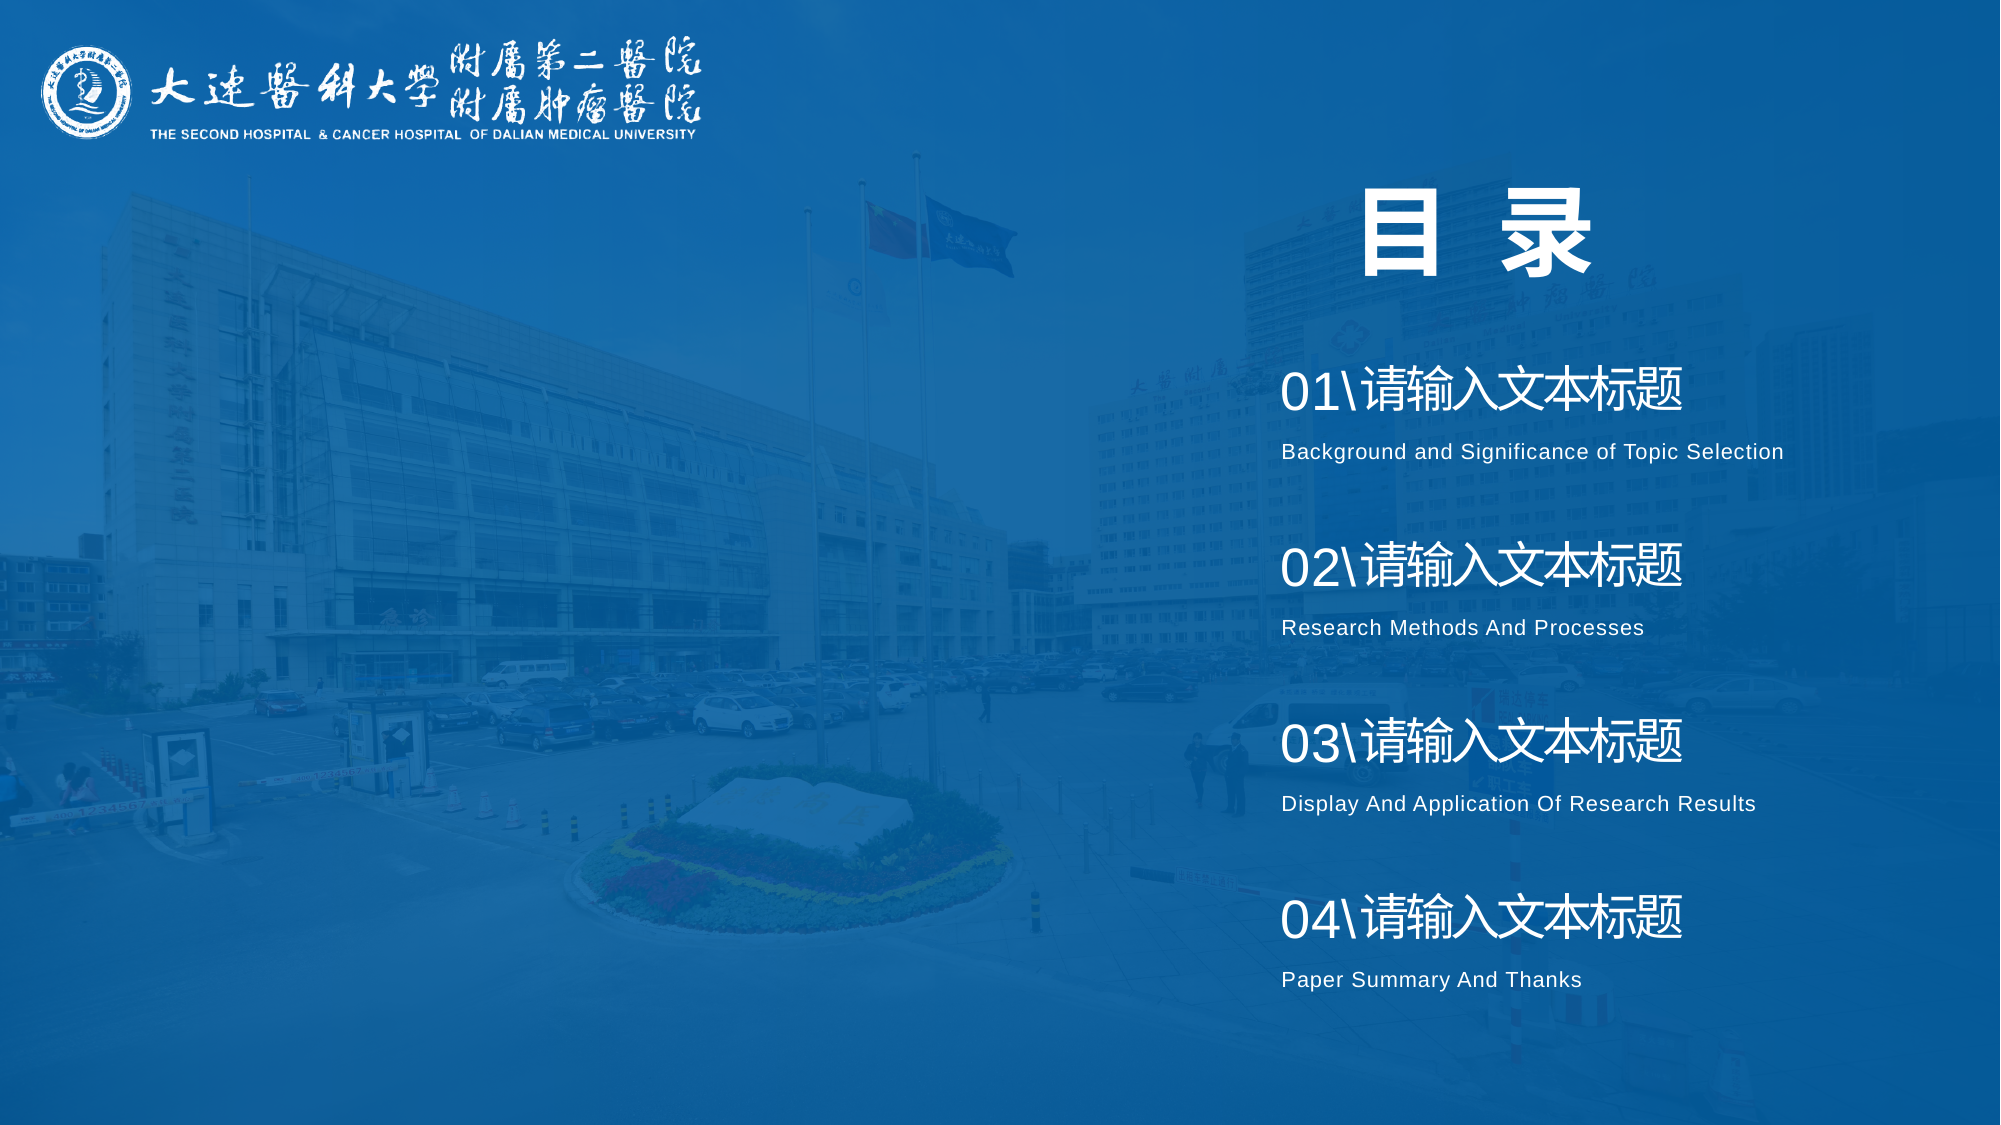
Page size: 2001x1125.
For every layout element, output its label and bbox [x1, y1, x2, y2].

text_box [1247, 160, 2000, 1001]
picture [41, 36, 718, 149]
